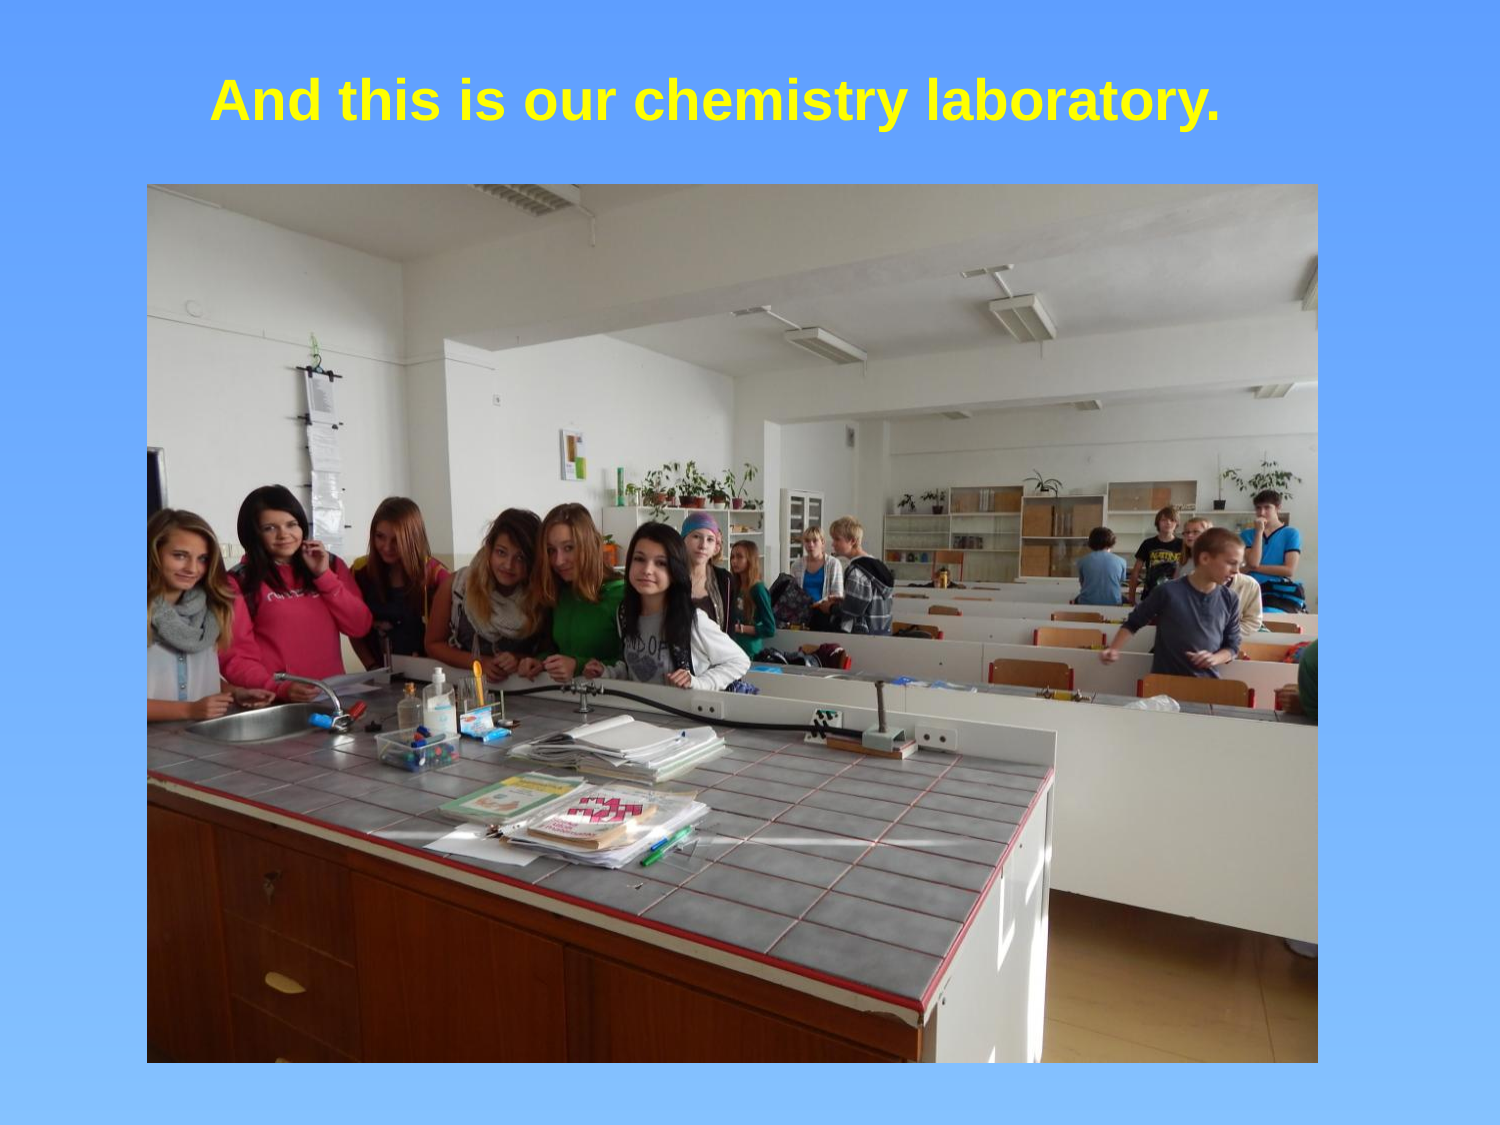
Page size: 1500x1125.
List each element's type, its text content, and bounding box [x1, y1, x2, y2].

text_box And this is our chemistry laboratory. [194, 54, 1323, 140]
picture [147, 184, 1319, 1063]
